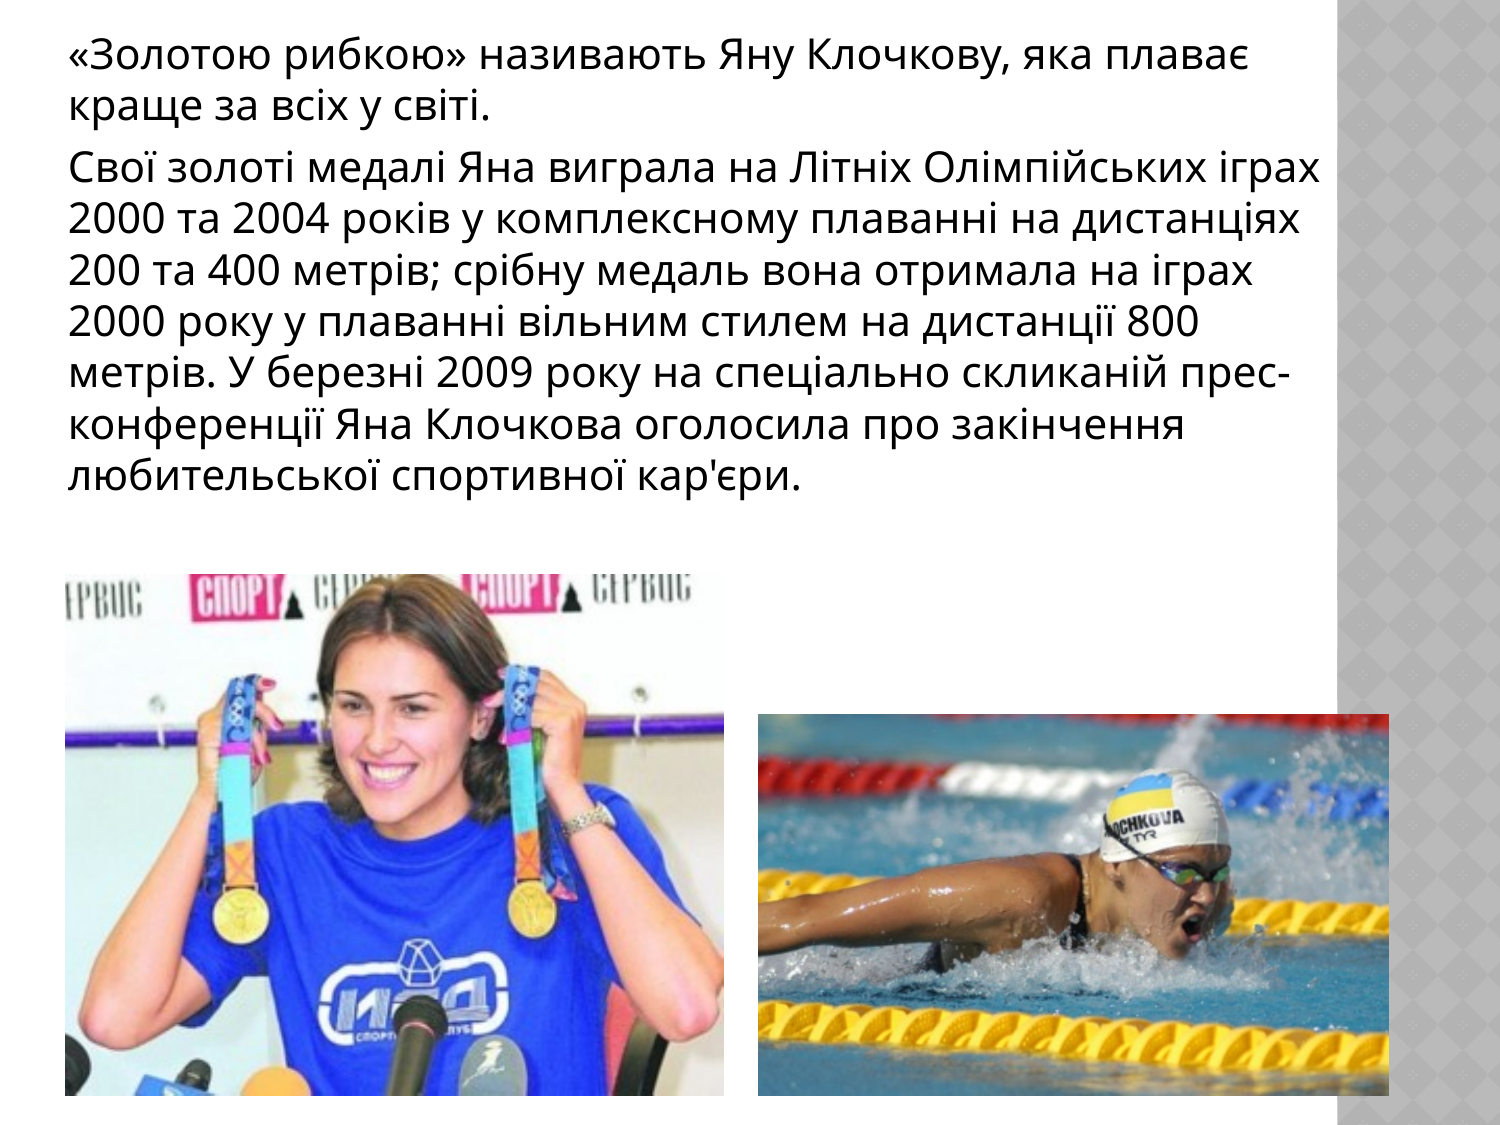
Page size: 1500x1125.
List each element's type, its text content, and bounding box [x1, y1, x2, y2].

picture [64, 573, 724, 1096]
picture [758, 713, 1390, 1096]
list «Золотою рибкою» називають Яну Клочкову, яка плаває краще за всіх у світі. Свої золоті медалі Яна виграла на Літніх Олімпійських іграх 2000 та 2004 років у комплексному плаванні на дистанціях 200 та 400 метрів; срібну медаль вона отримала на іграх 2000 року у плаванні вільним стилем на дистанції 800 метрів. У березні 2009 року на спеціально скликаній прес-конференції Яна Клочкова оголосила про закінчення любительської спортивної кар'єри. [53, 19, 1341, 551]
